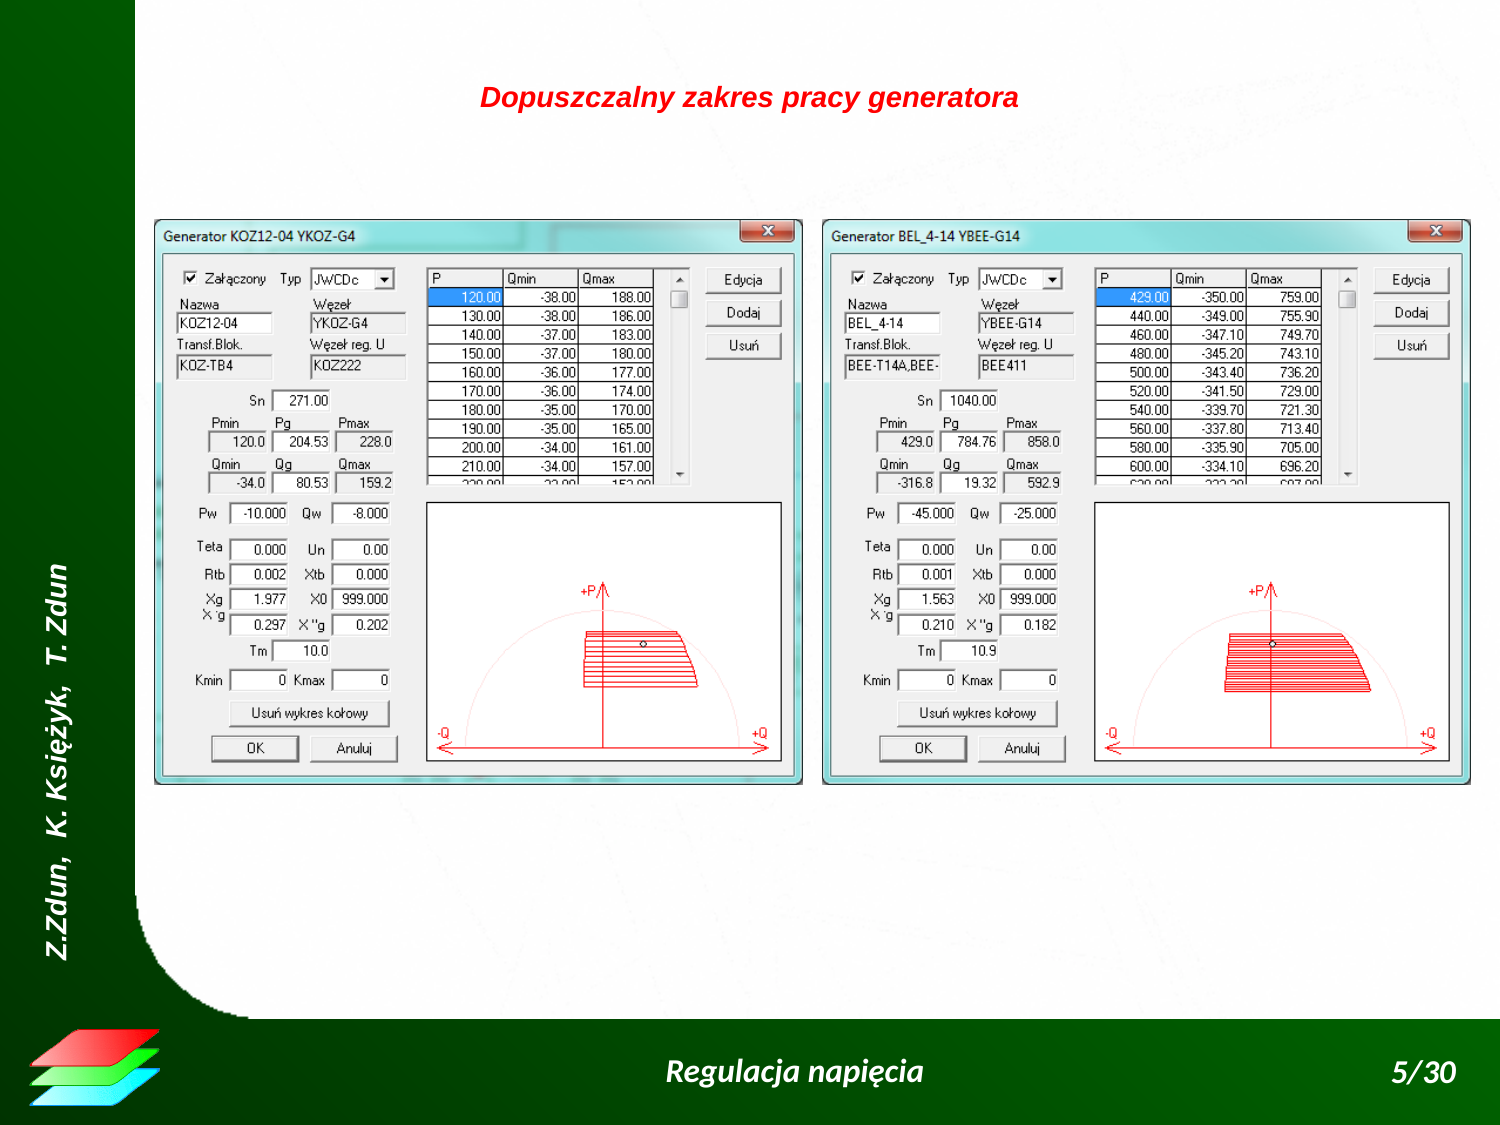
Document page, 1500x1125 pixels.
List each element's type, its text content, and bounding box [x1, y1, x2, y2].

text_box Dopuszczalny zakres pracy generatora [479, 78, 1020, 114]
picture [135, 0, 1500, 1019]
picture [29, 1029, 160, 1106]
